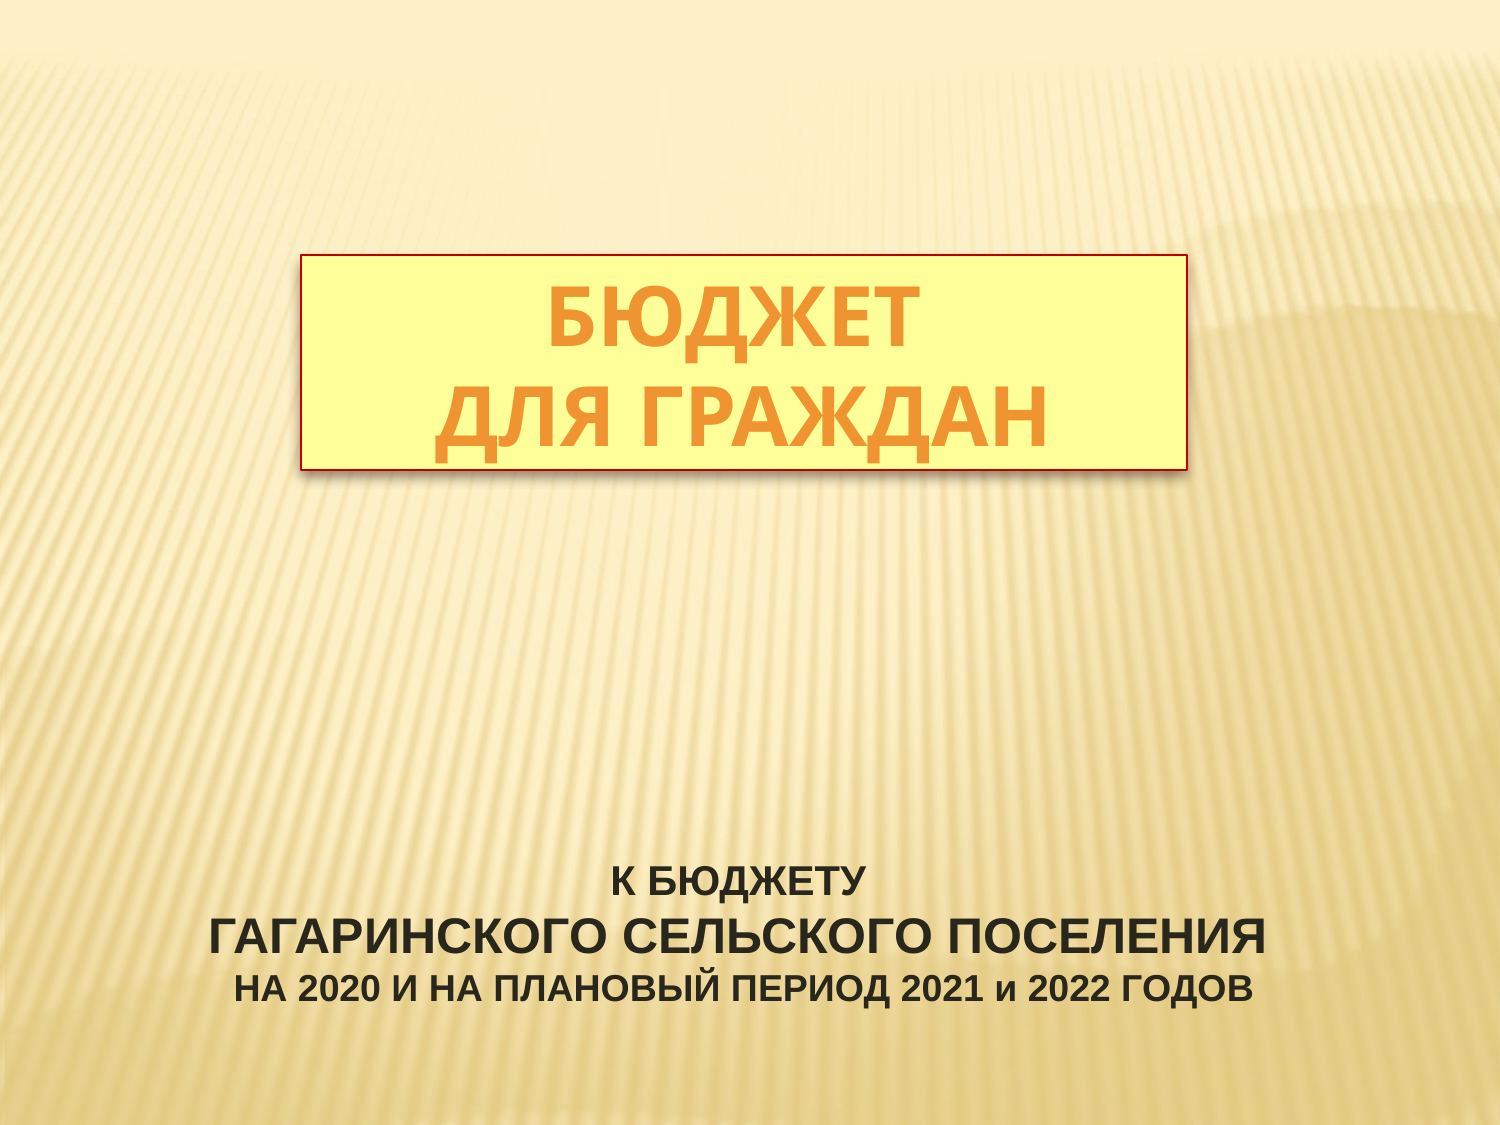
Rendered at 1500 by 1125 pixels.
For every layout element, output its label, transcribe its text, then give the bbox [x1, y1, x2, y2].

text_box БЮДЖЕТ ДЛЯ ГРАЖДАН [300, 254, 1188, 471]
picture [0, 0, 1500, 1125]
text_box К БЮДЖЕТУ ГАГАРИНСКОГО СЕЛЬСКОГО ПОСЕЛЕНИЯ НА 2020 И НА ПЛАНОВЫЙ ПЕРИОД 2021 и 2022 ГОДОВ [41, 846, 1447, 1016]
